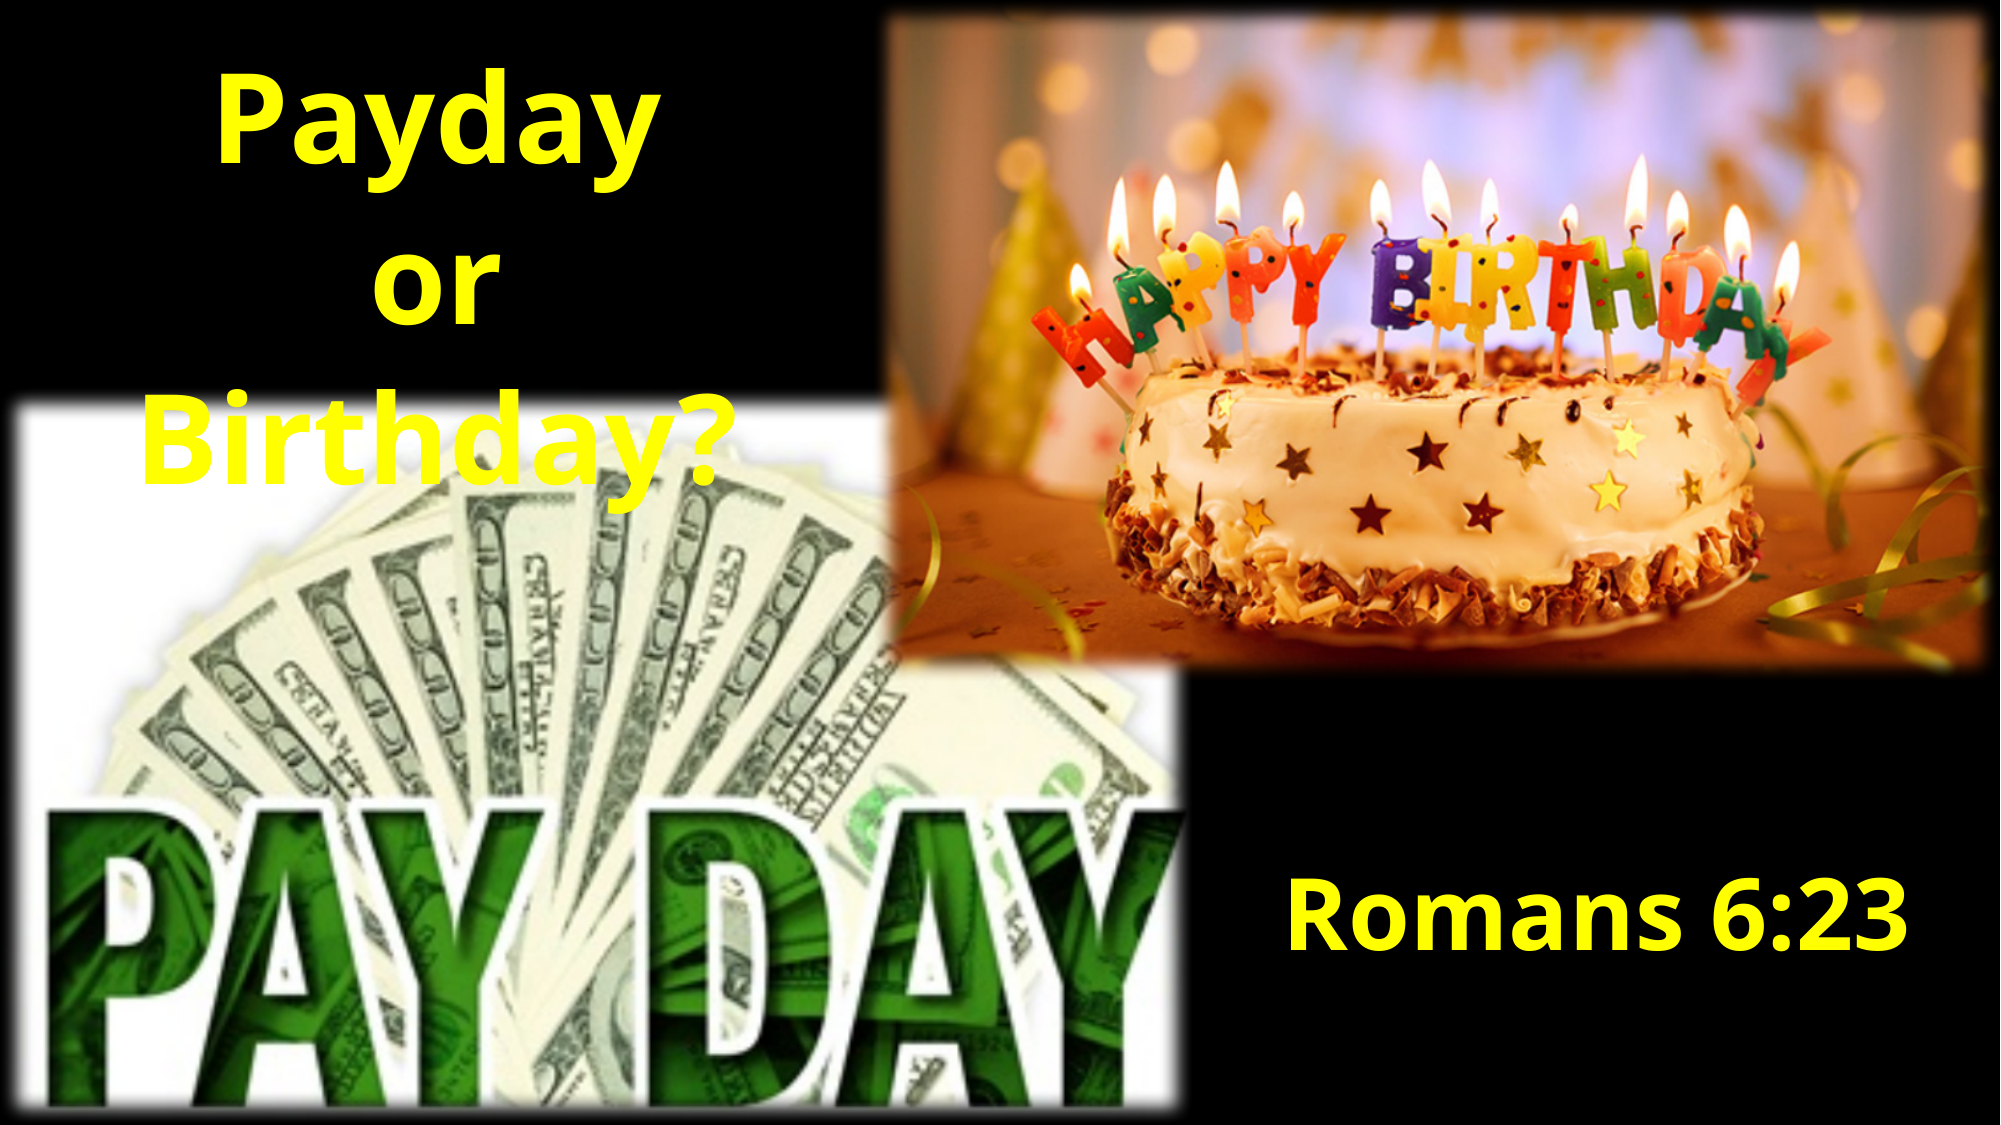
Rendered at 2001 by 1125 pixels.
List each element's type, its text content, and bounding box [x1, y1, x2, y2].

picture [0, 0, 2000, 1125]
text_box Payday or Birthday? [118, 21, 755, 387]
text_box Romans 6:23 [1195, 834, 2000, 978]
